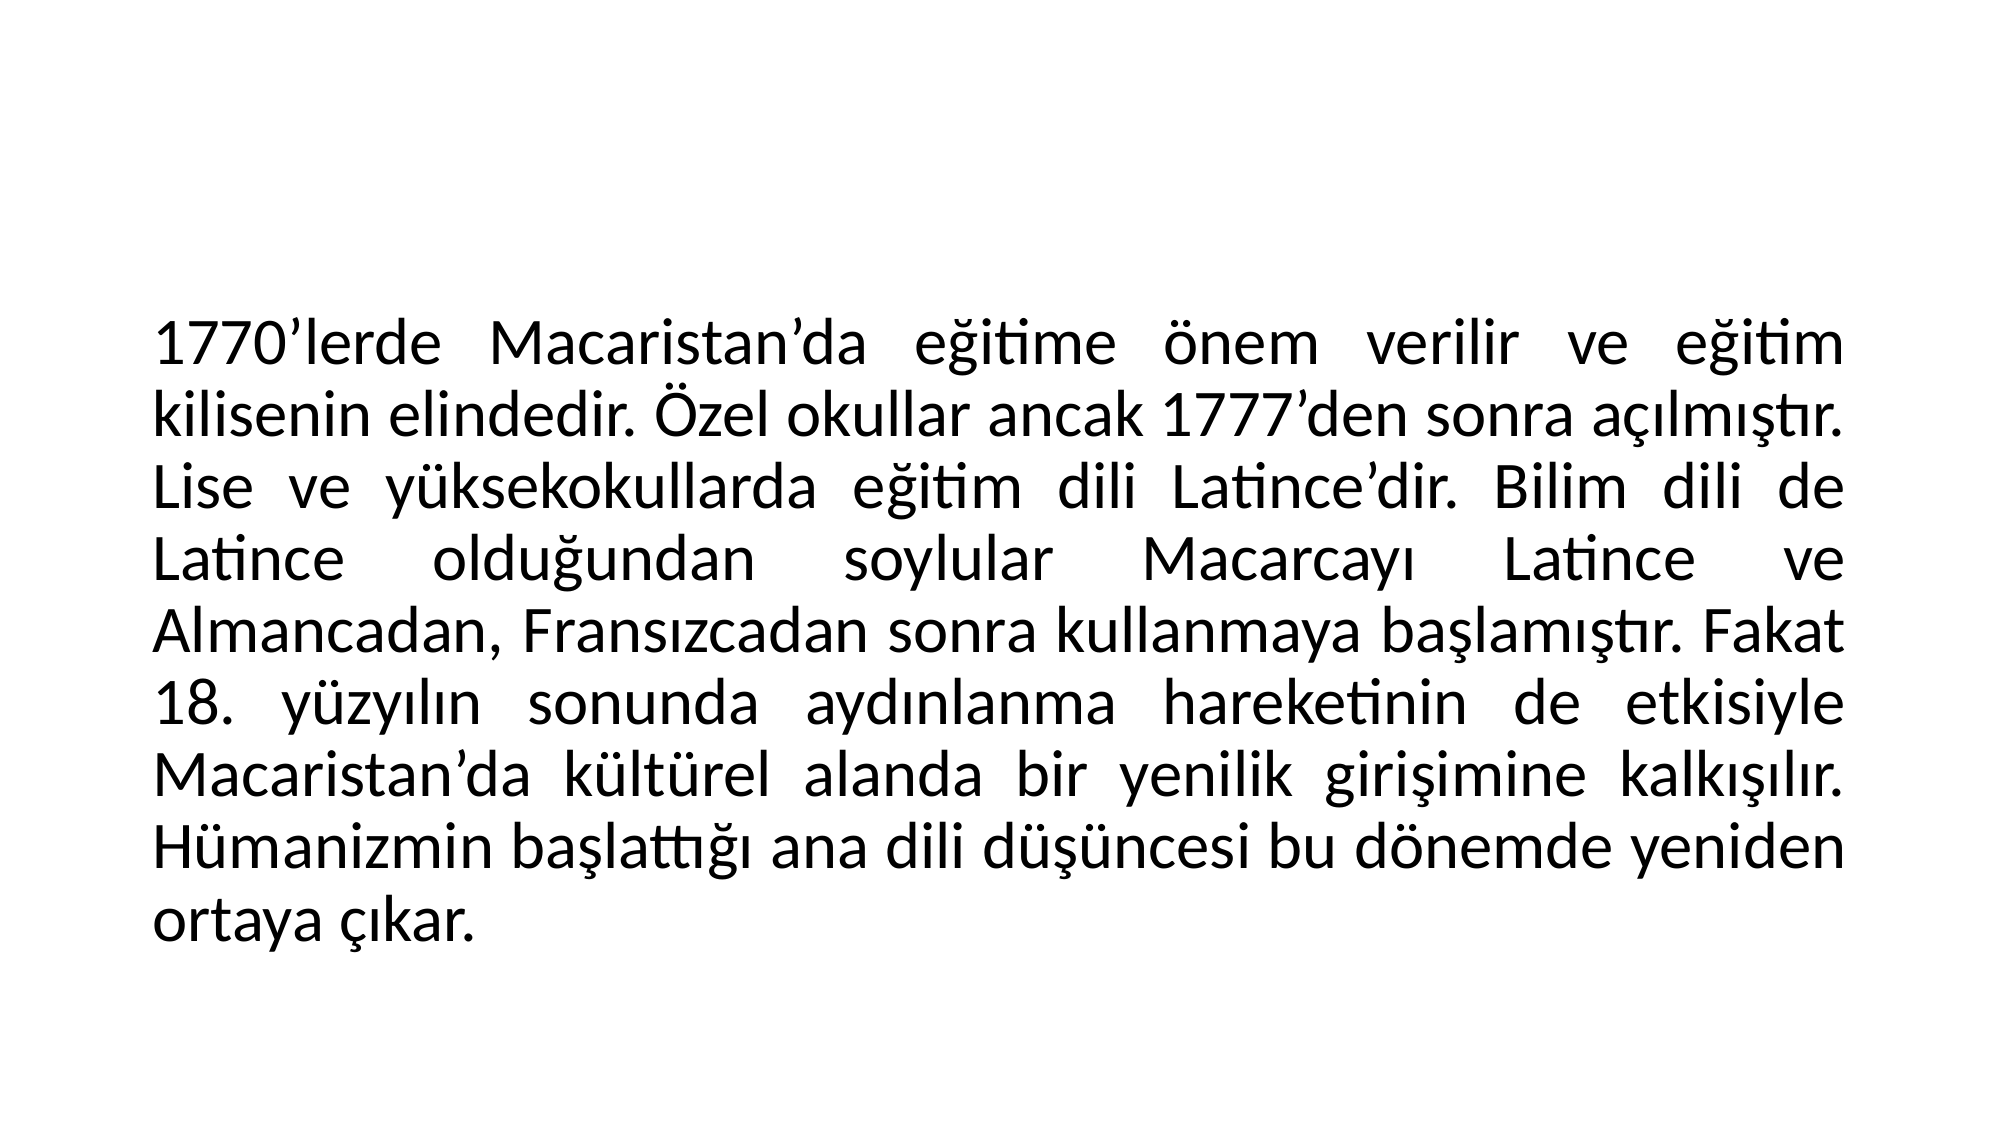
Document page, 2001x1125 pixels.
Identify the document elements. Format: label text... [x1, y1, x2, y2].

list 1770’lerde Macaristan’da eğitime önem verilir ve eğitim kilisenin elindedir. Özel okullar ancak 1777’den sonra açılmıştır. Lise ve yüksekokullarda eğitim dili Latince’dir. Bilim dili de Latince olduğundan soylular Macarcayı Latince ve Almancadan, Fransızcadan sonra kullanmaya başlamıştır. Fakat 18. yüzyılın sonunda aydınlanma hareketinin de etkisiyle Macaristan’da kültürel alanda bir yenilik girişimine kalkışılır. Hümanizmin başlattığı ana dili düşüncesi bu dönemde yeniden ortaya çıkar. [137, 299, 1863, 1014]
